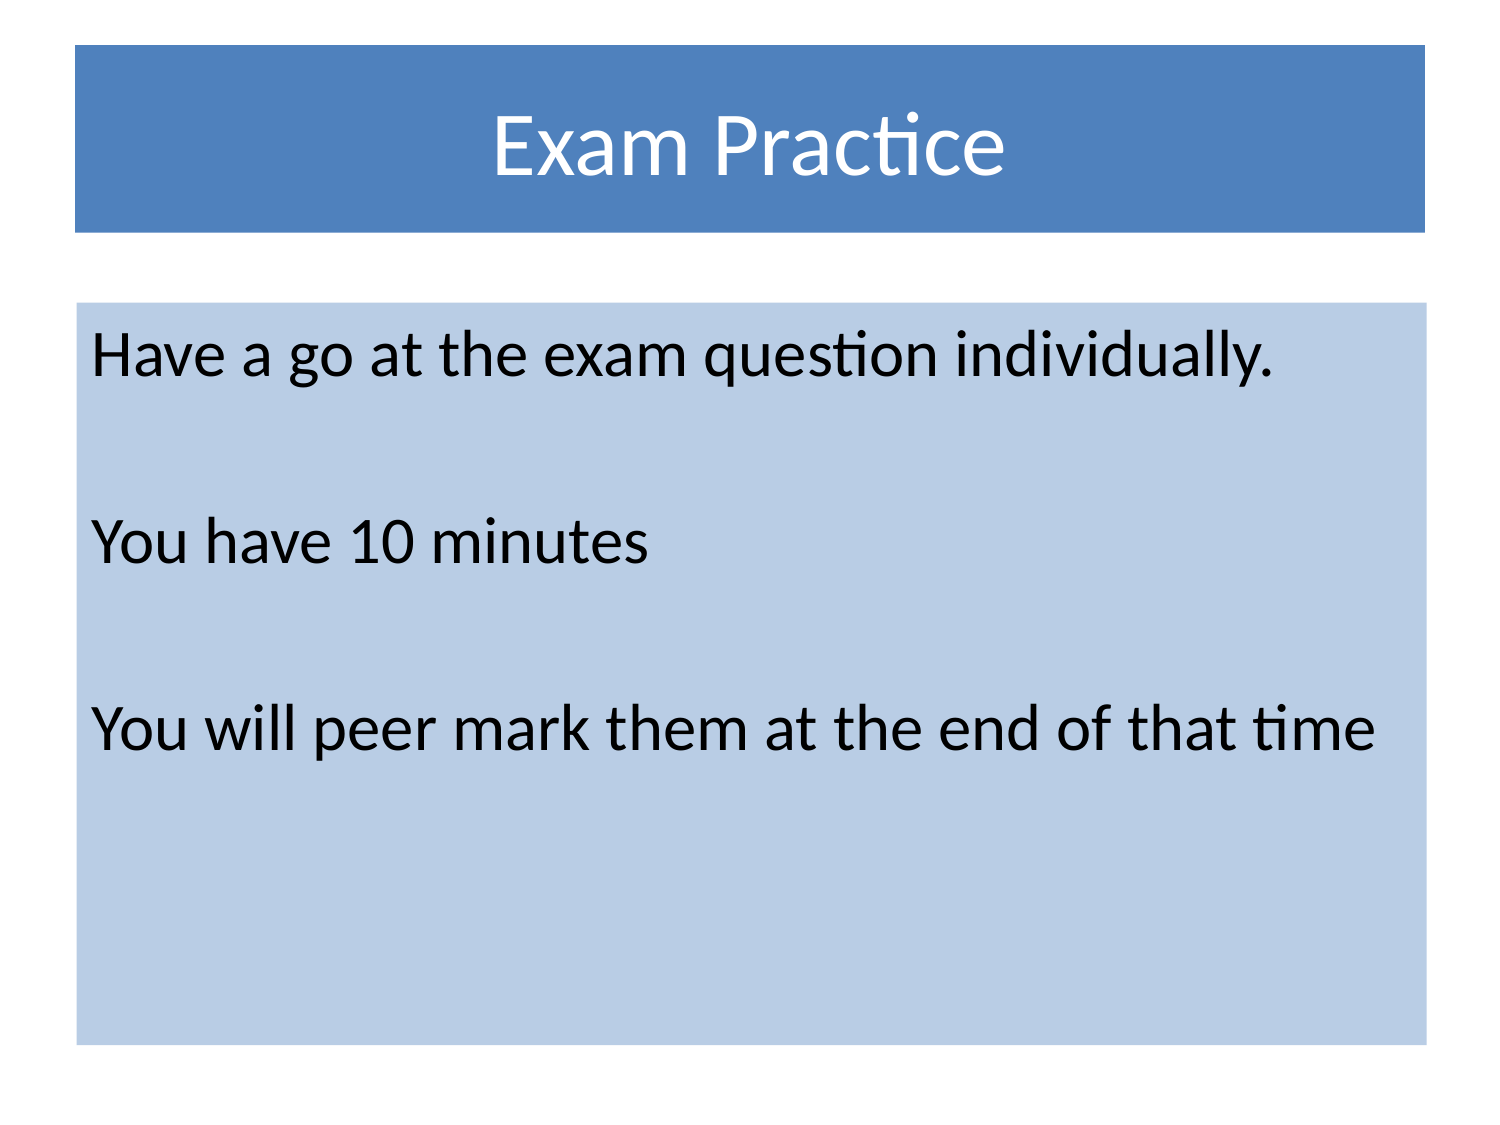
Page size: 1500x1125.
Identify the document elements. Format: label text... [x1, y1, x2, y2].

list Have a go at the exam question individually. You have 10 minutes You will peer mark them at the end of that time [76, 302, 1427, 1046]
title Exam Practice [75, 45, 1425, 233]
